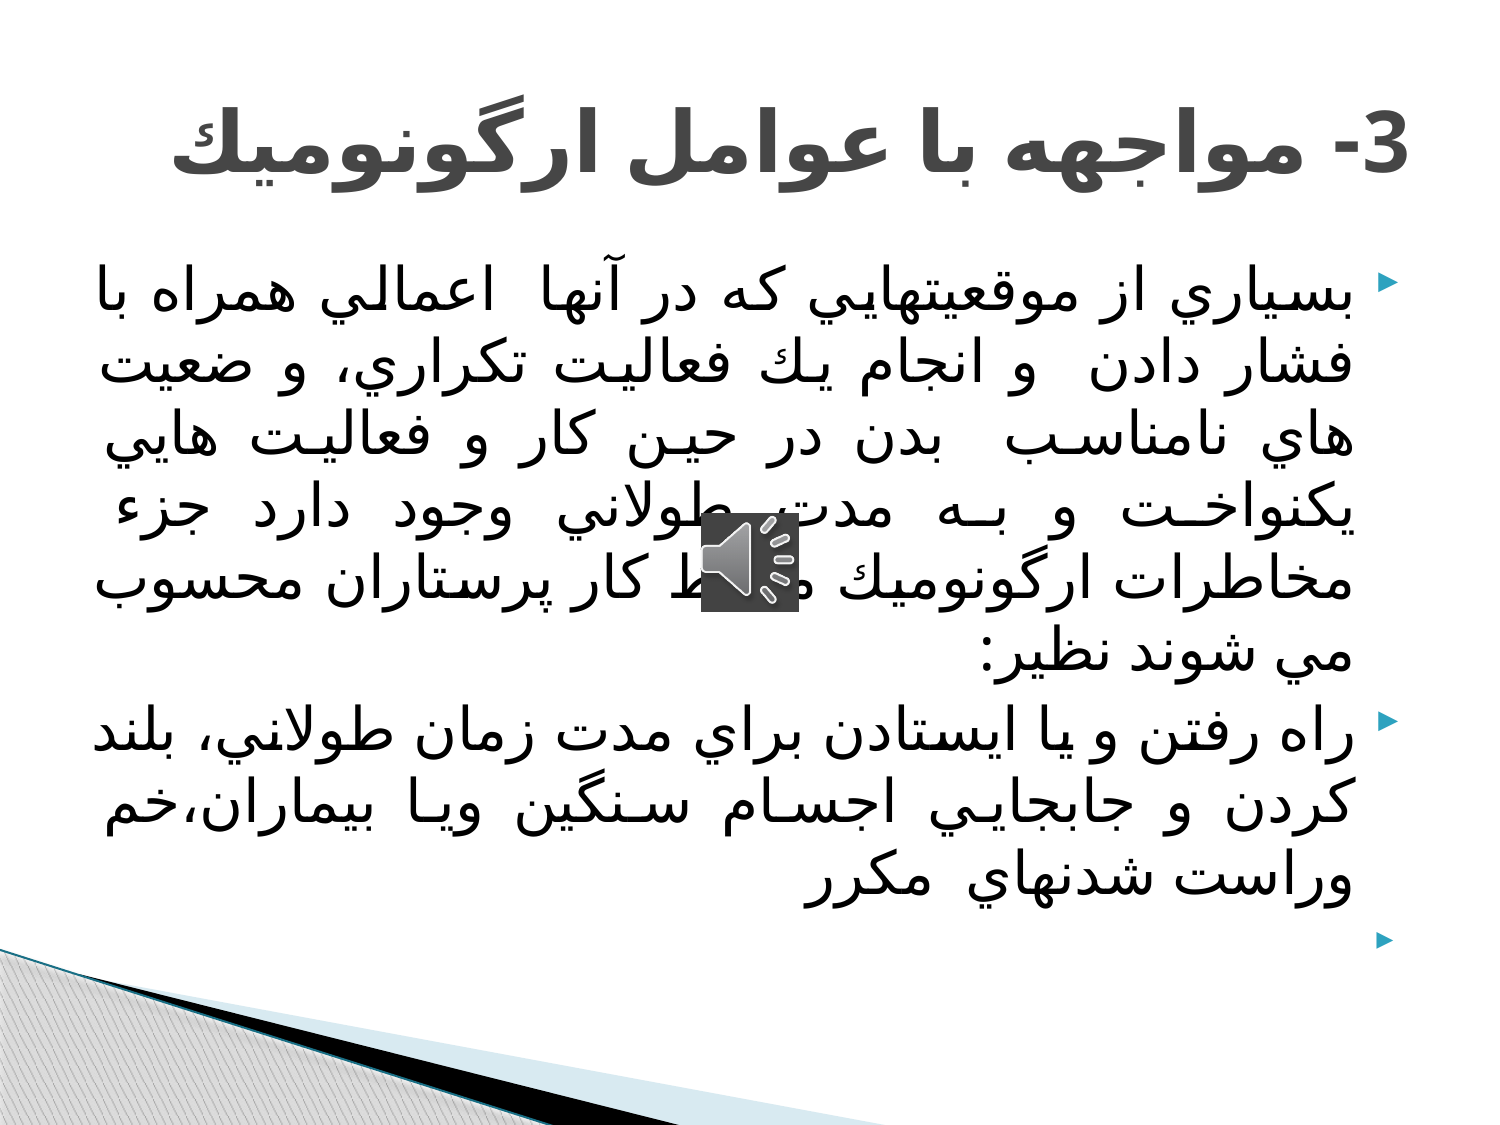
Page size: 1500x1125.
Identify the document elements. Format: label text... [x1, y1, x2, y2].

picture [699, 512, 801, 613]
title 3- مواجهه با عوامل ارگونوميك [75, 45, 1425, 233]
list بسياري از موقعيتهايي كه در آنها اعمالي همراه با فشار دادن و انجام يك فعاليت تكراري، و ضعیت هاي نامناسب بدن در حين كار و فعاليت هايي يكنواخت و به مدت طولاني وجود دارد جزء مخاطرات ارگونوميك محيط كار پرستاران محسوب مي شوند نظير: راه رفتن و يا ايستادن براي مدت زمان طولاني، بلند كردن و جابجايي اجسام سنگين ويا بيماران،خم وراست شدنهاي مكرر [75, 243, 1425, 986]
